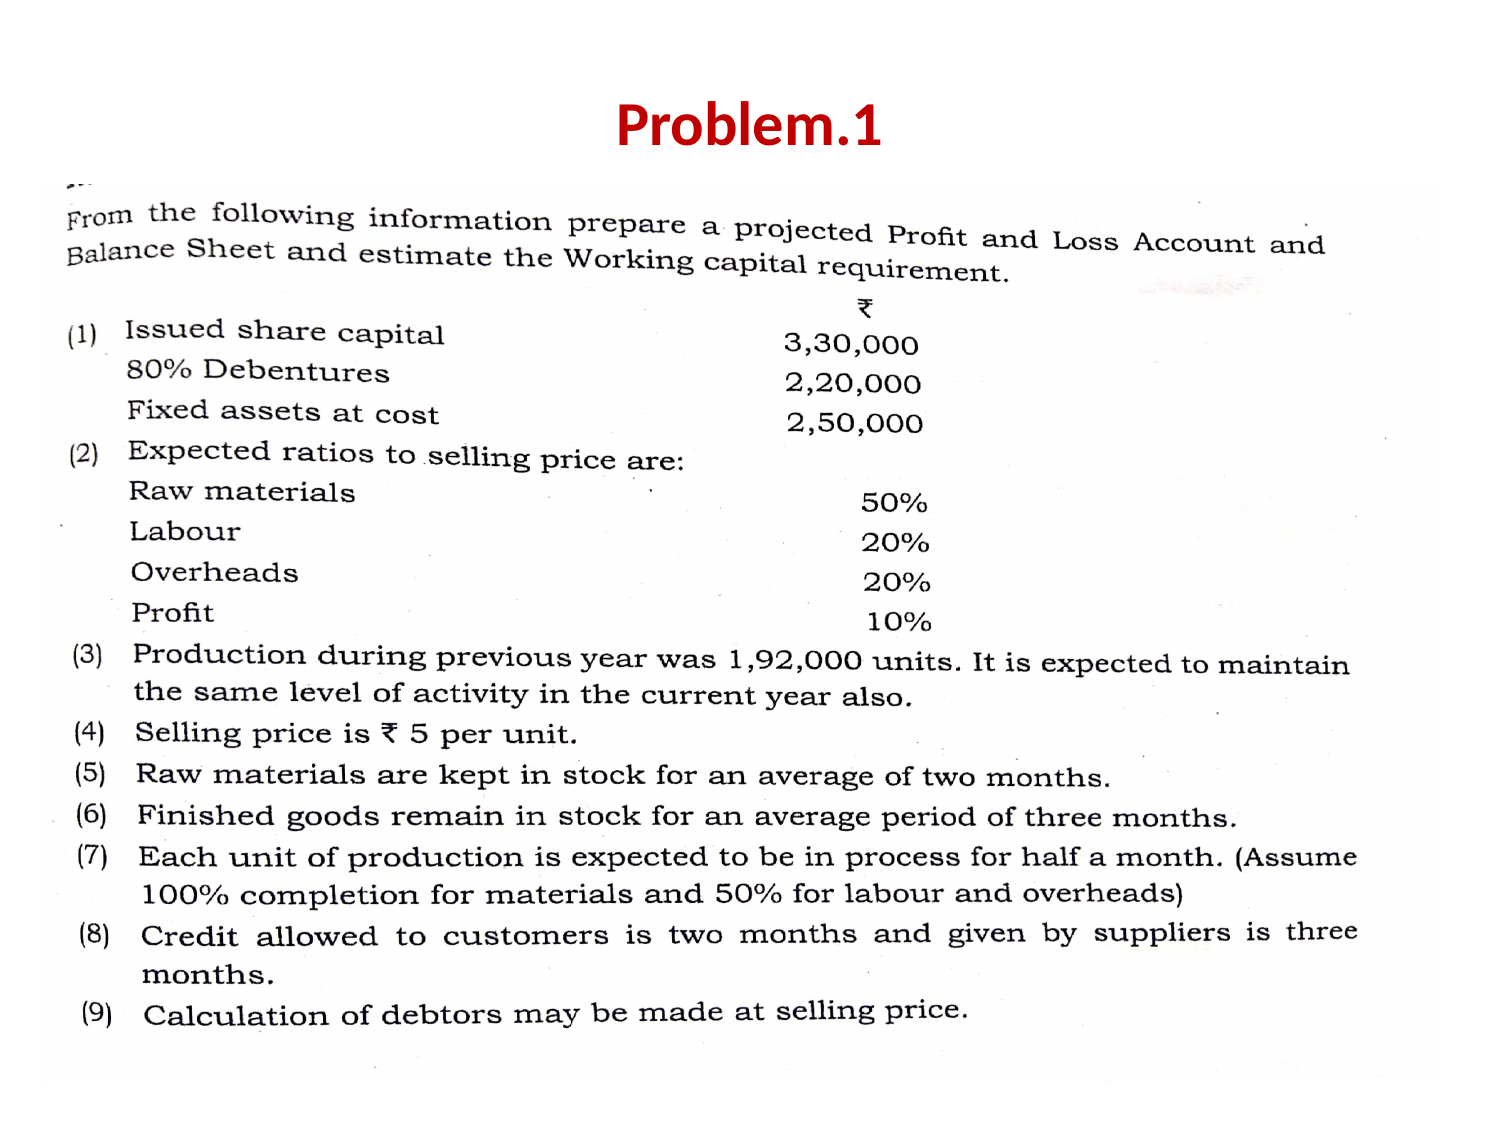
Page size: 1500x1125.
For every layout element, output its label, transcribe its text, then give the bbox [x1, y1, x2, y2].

title Problem.1 [75, 45, 1425, 182]
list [41, 184, 1436, 1083]
